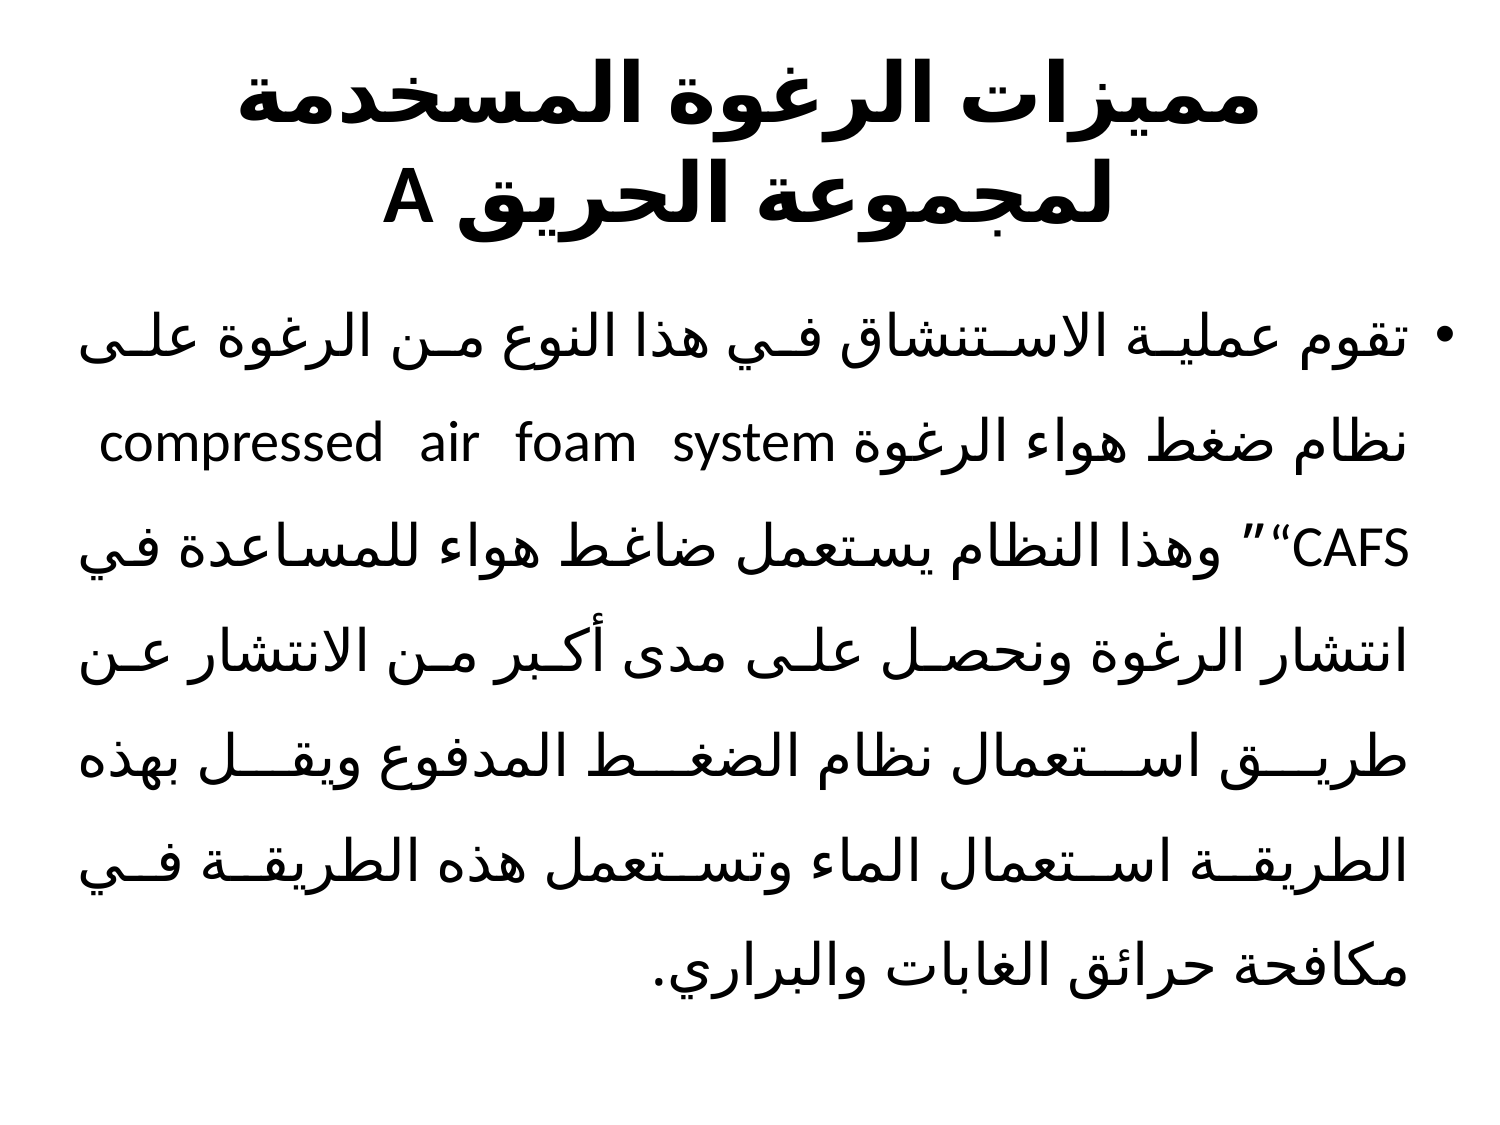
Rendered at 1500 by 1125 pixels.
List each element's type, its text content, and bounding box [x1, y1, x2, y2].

list تقوم عملية الاستنشاق في هذا النوع من الرغوة على نظام ضغط هواء الرغوة compressed air foam system “CAFS” وهذا النظام يستعمل ضاغط هواء للمساعدة في انتشار الرغوة ونحصل على مدى أكبر من الانتشار عن طريق استعمال نظام الضغط المدفوع ويقل بهذه الطريقة استعمال الماء وتستعمل هذه الطريقة في مكافحة حرائق الغابات والبراري. [62, 255, 1471, 979]
title مميزات الرغوة المسخدمة لمجموعة الحريق A [75, 45, 1425, 233]
